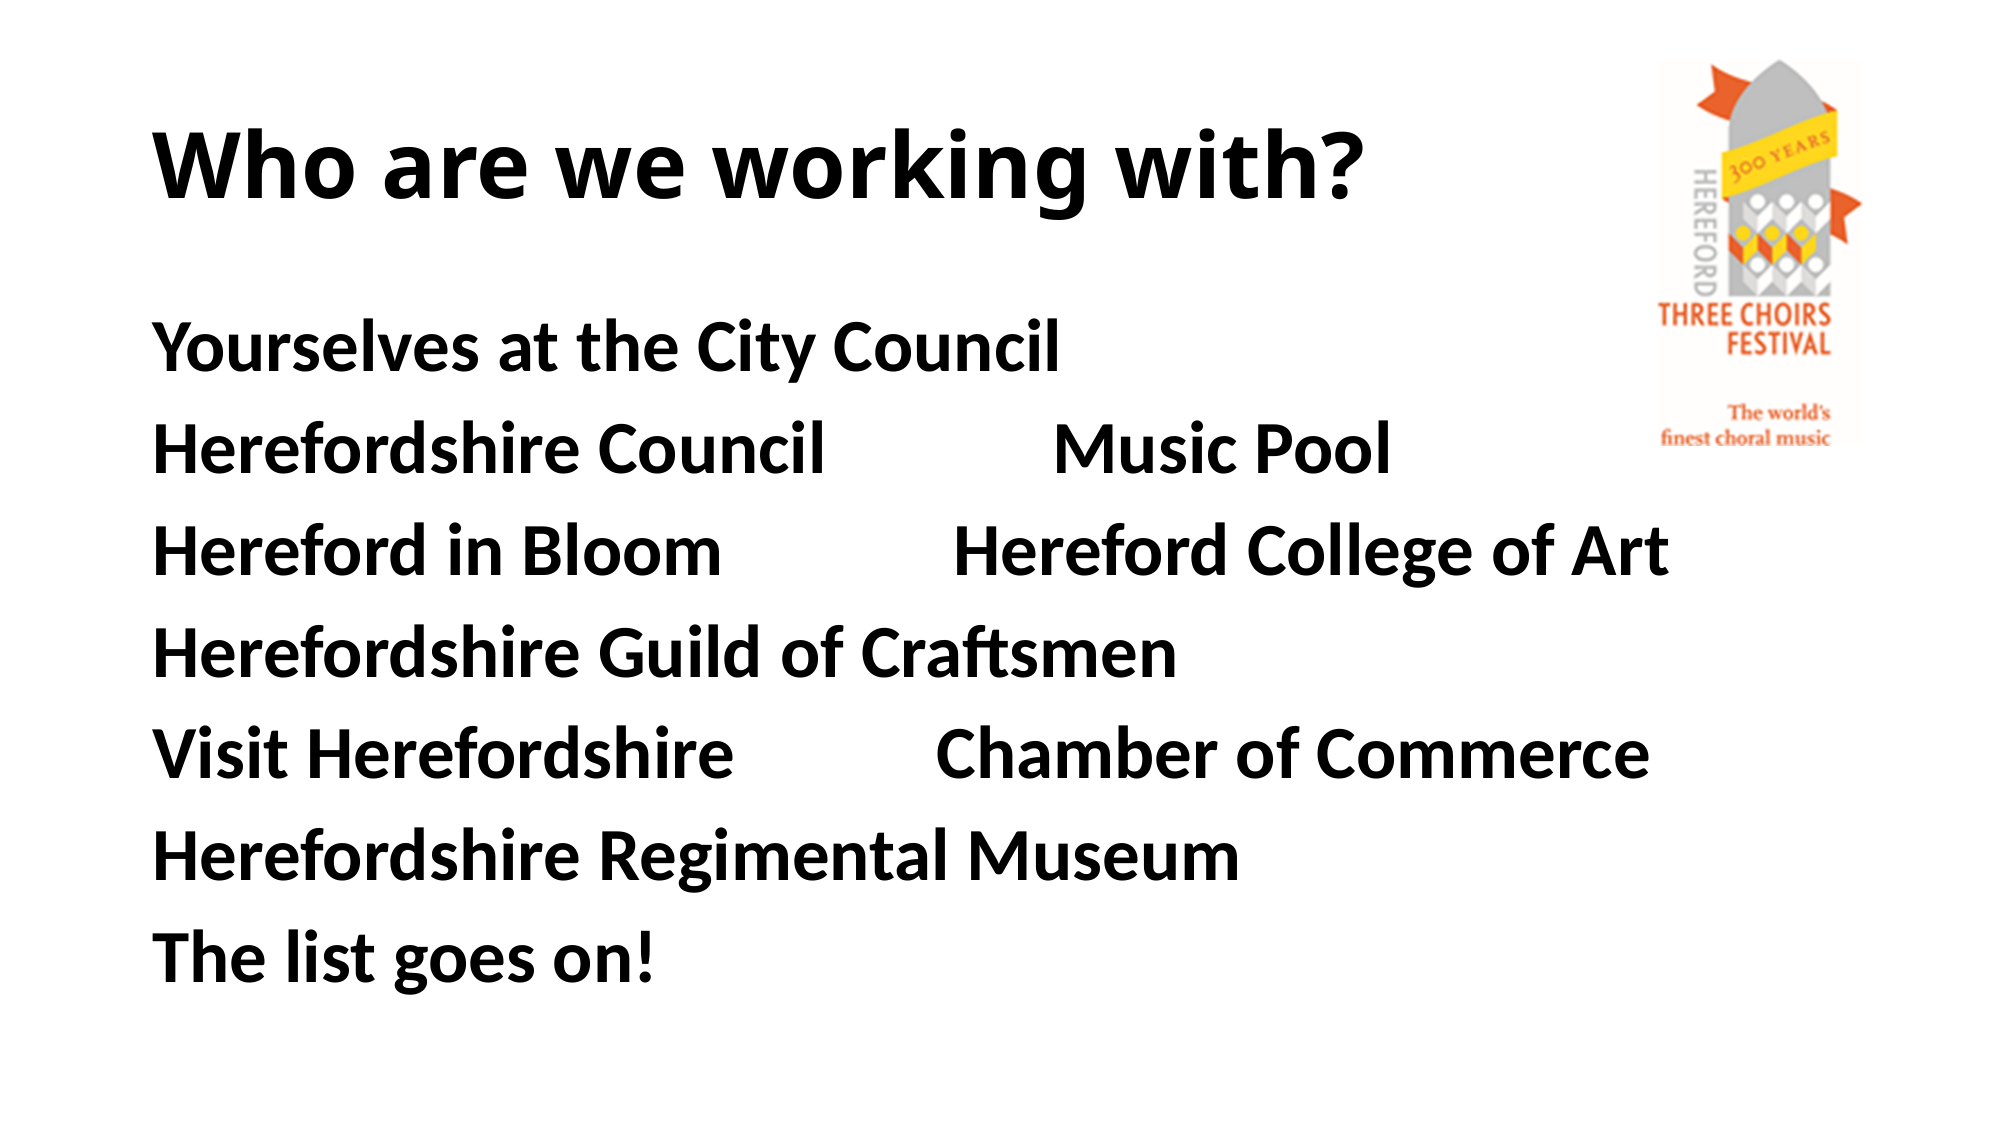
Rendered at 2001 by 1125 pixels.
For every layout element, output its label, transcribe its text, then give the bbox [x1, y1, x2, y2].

picture [1657, 59, 1863, 446]
title Who are we working with? [137, 59, 1657, 278]
list Yourselves at the City Council Herefordshire Council Music Pool Hereford in Bloom Hereford College of Art Herefordshire Guild of Craftsmen Visit Herefordshire Chamber of Commerce Herefordshire Regimental Museum The list goes on! [137, 299, 1863, 1014]
